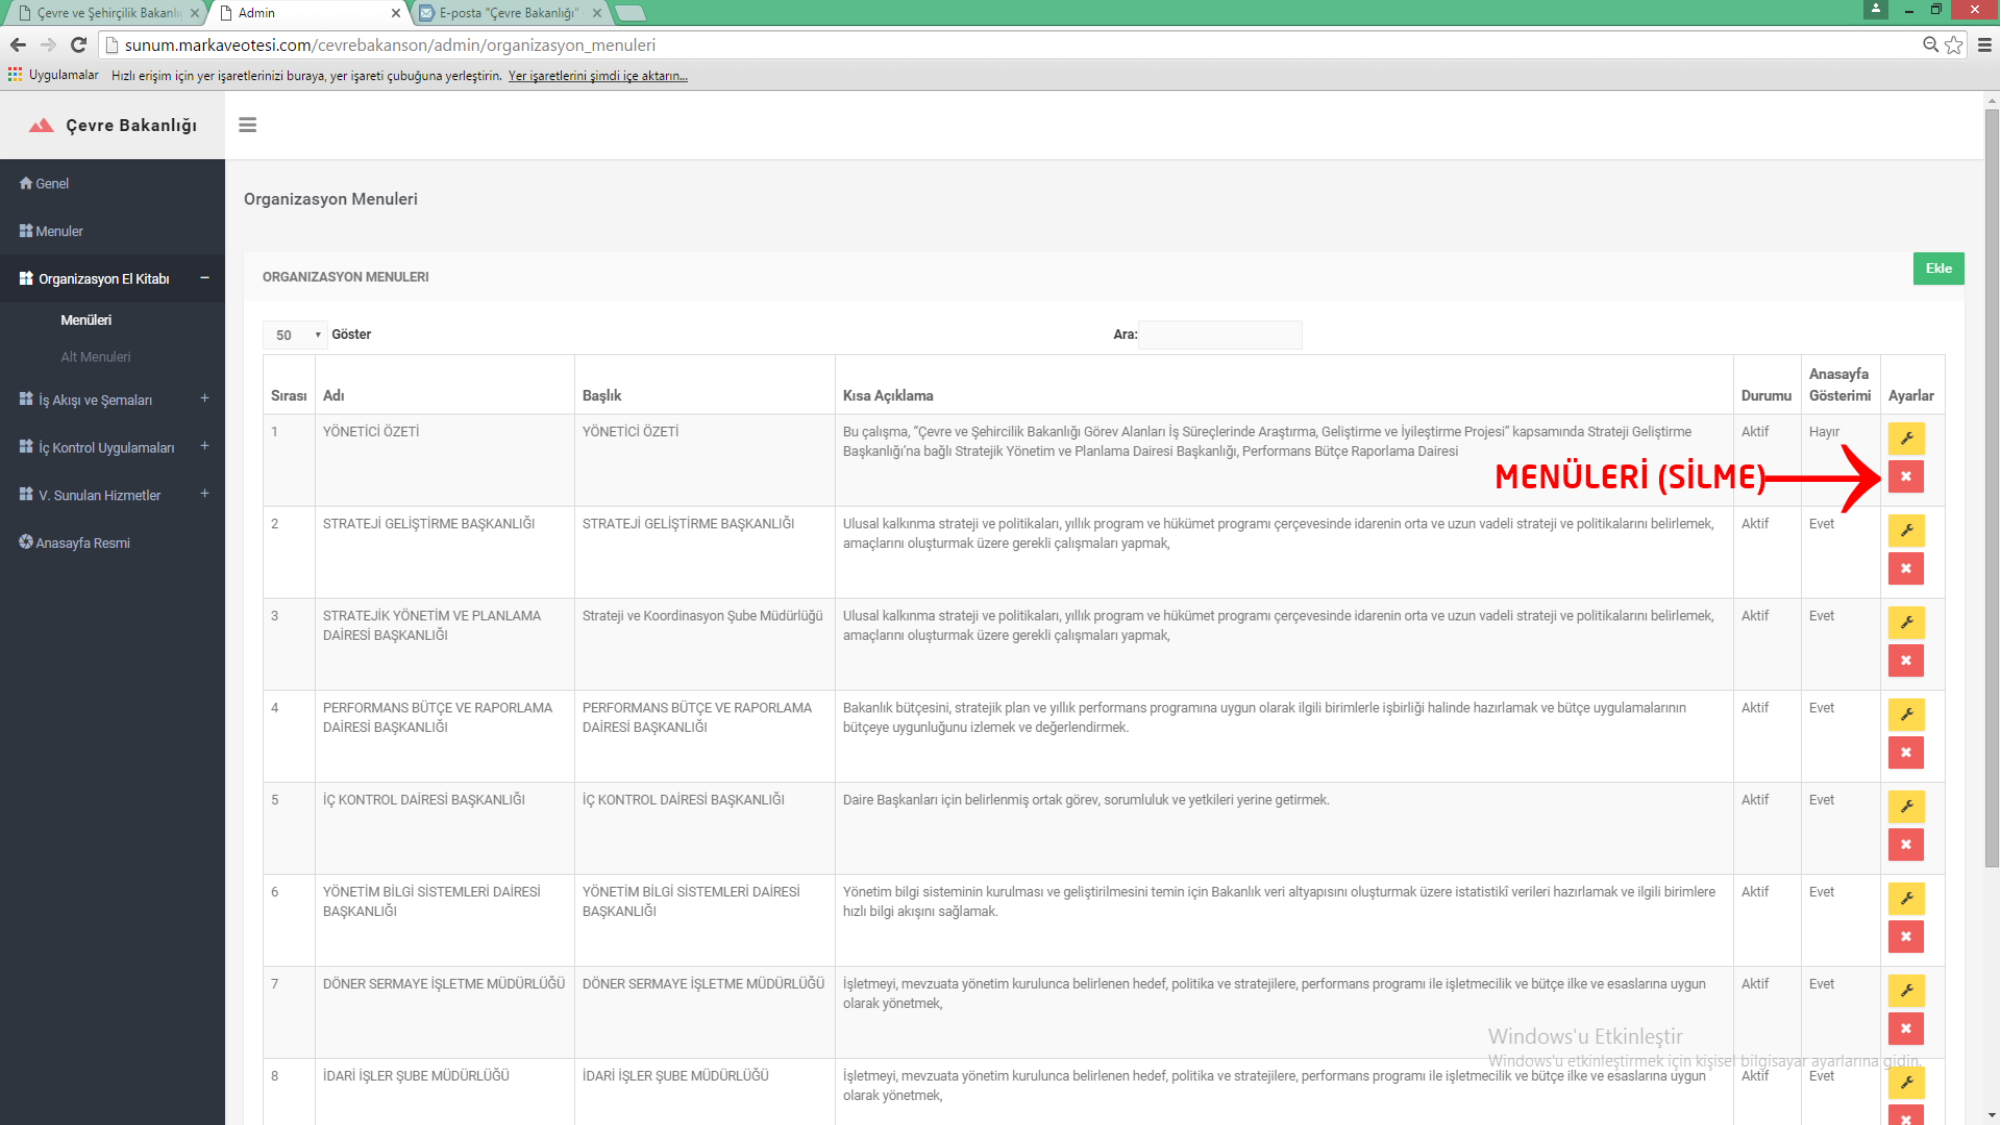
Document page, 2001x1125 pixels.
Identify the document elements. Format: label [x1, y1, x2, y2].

list [0, 0, 2000, 1125]
